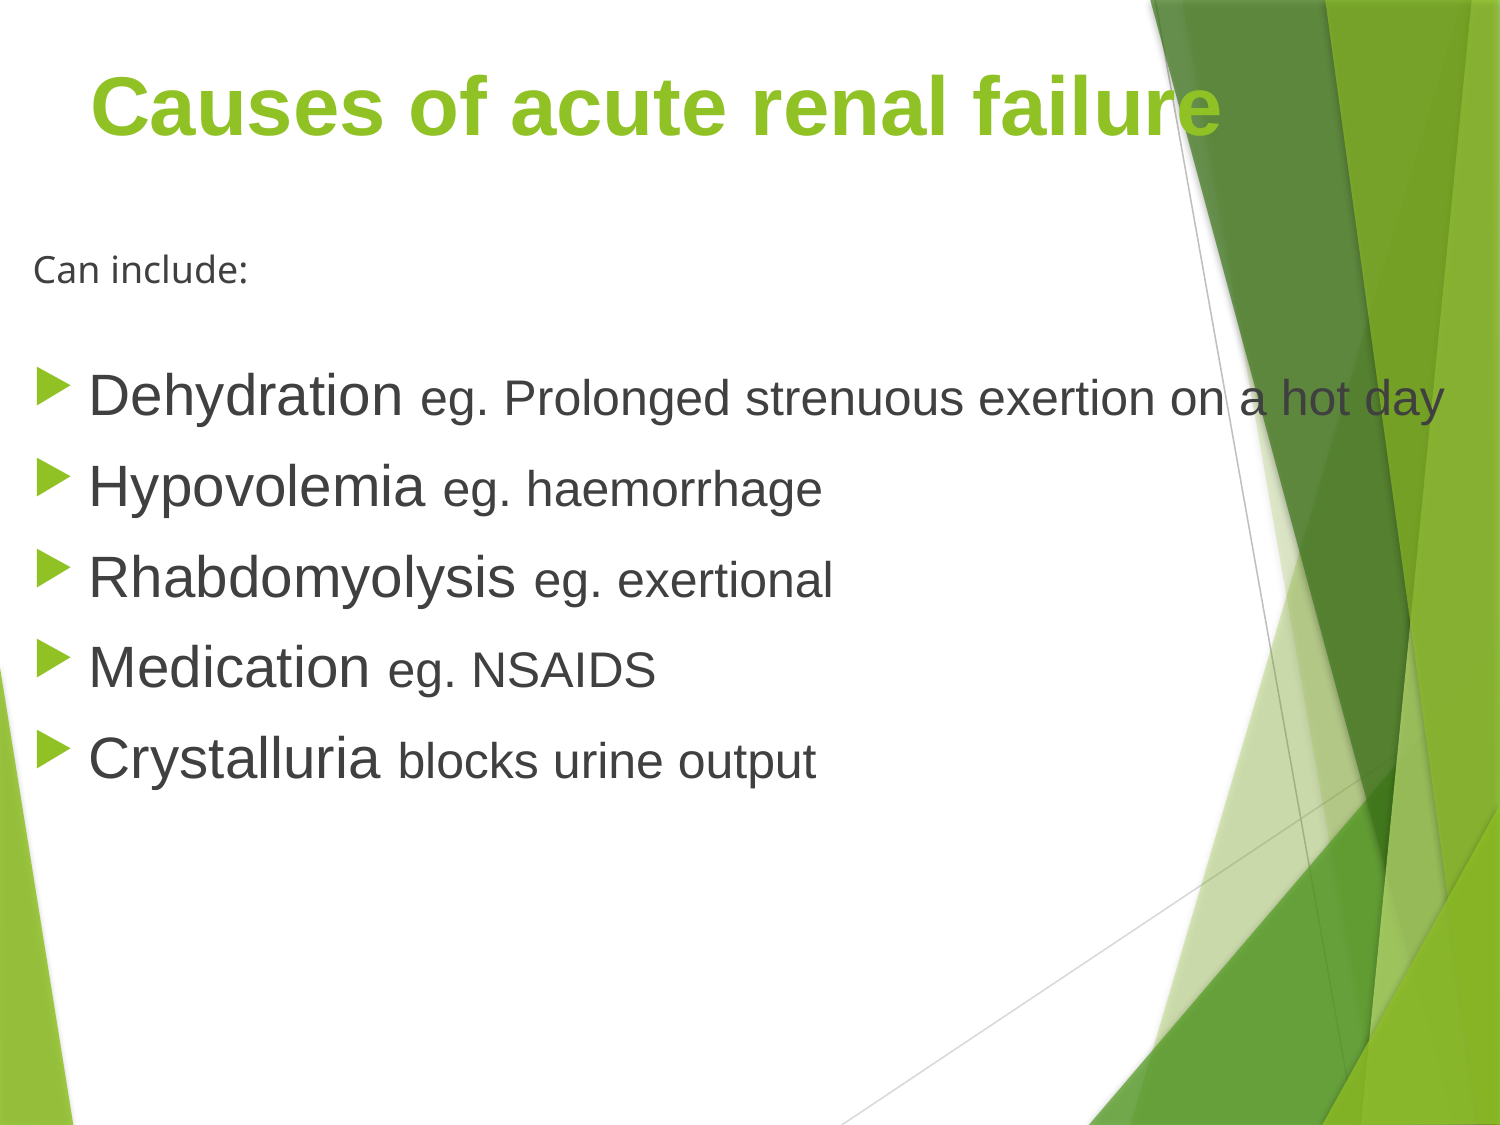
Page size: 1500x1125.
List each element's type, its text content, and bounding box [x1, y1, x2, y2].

title Causes of acute renal failure [75, 45, 1425, 172]
list Can include: Dehydration eg. Prolonged strenuous exertion on a hot day Hypovolemia eg. haemorrhage Rhabdomyolysis eg. exertional Medication eg. NSAIDS Crystalluria blocks urine output [17, 172, 1483, 1083]
